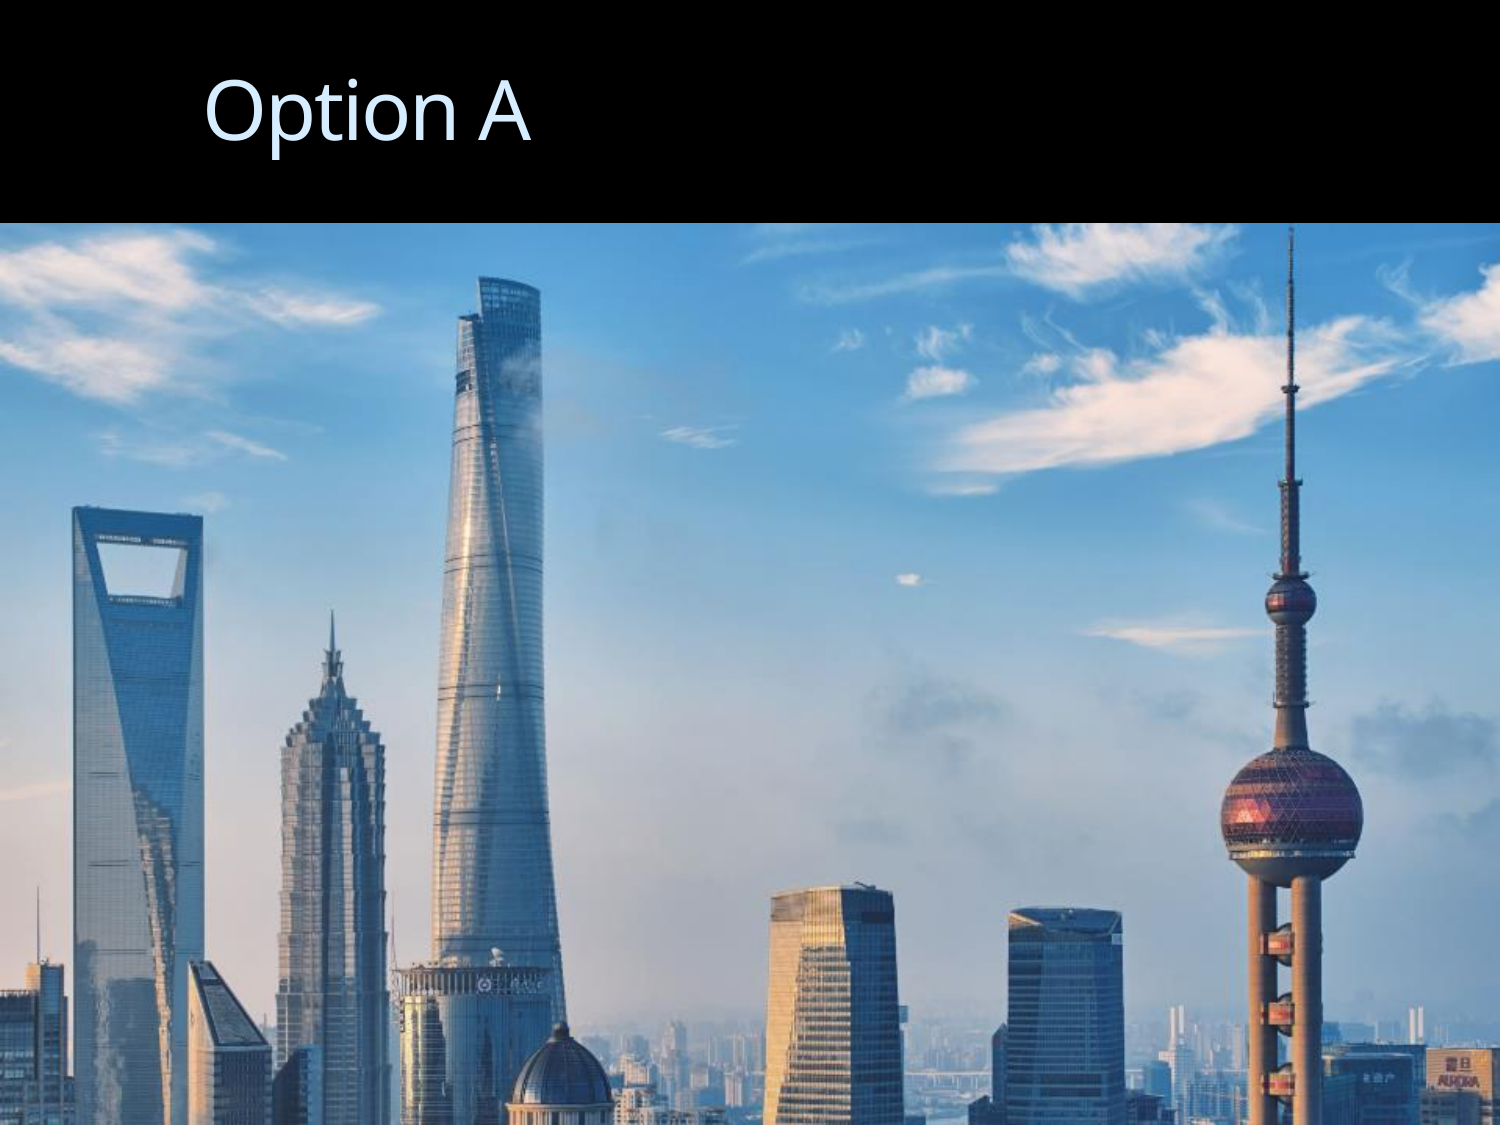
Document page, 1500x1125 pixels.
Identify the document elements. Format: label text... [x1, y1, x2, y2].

picture [0, 223, 1500, 1125]
title Option A [187, 50, 1463, 200]
